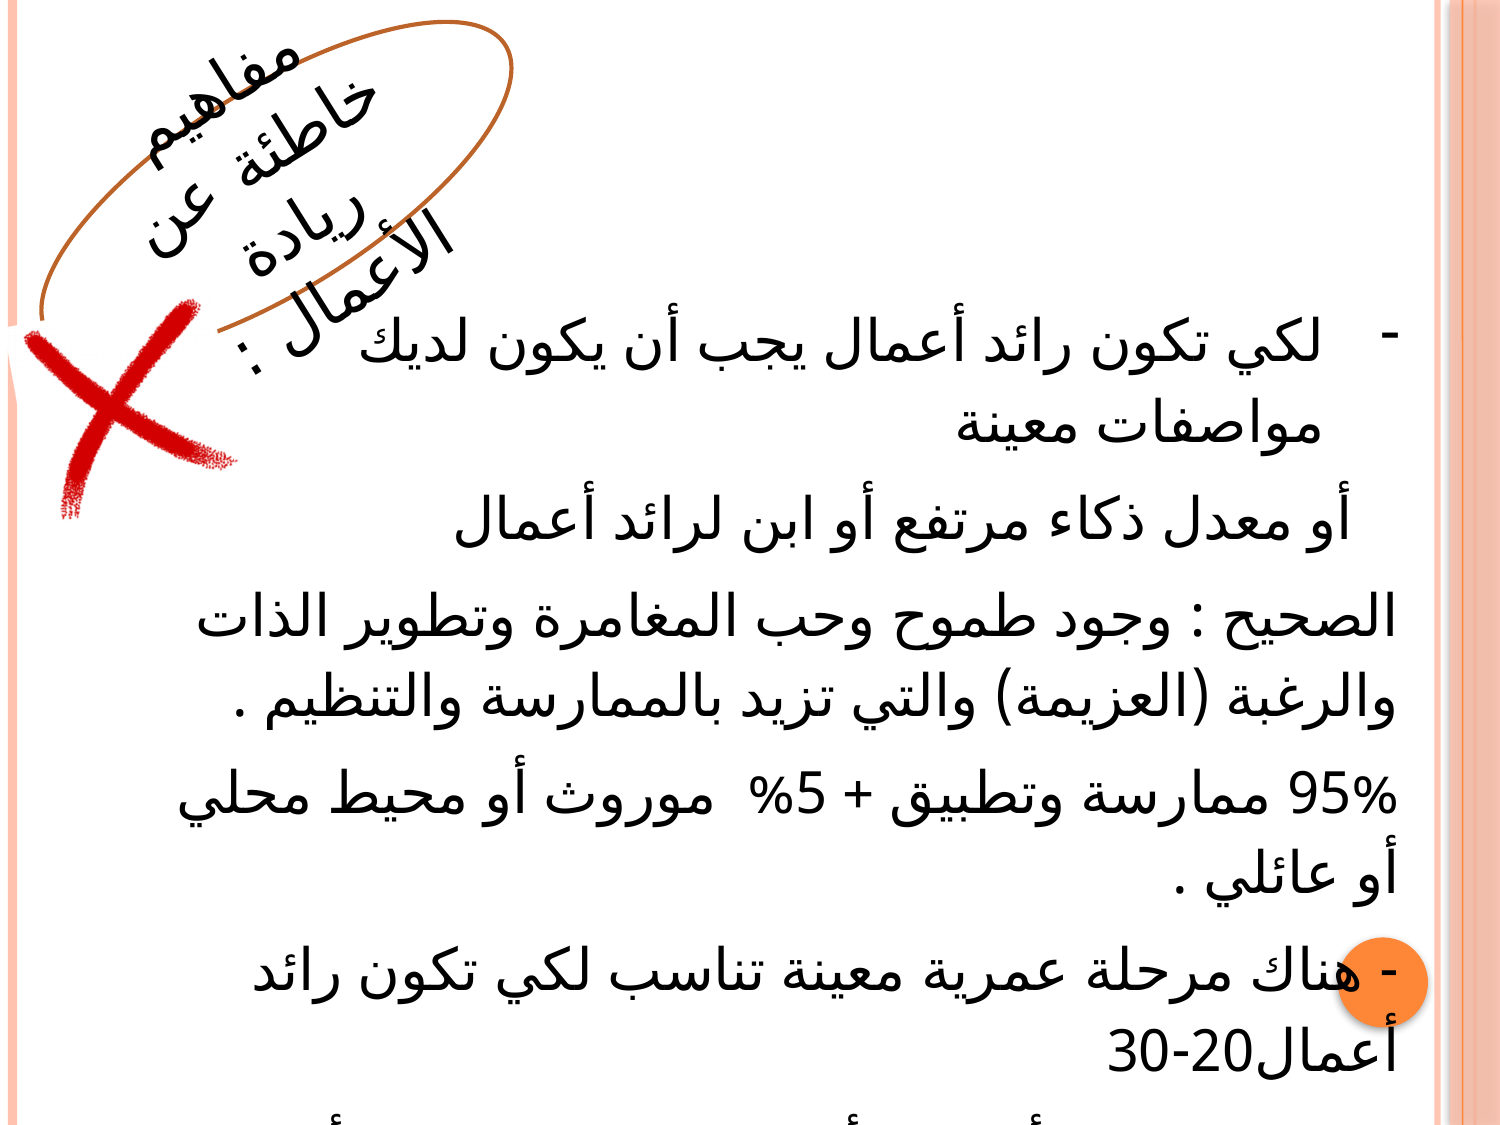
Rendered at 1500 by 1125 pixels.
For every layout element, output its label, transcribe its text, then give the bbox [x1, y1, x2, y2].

picture [4, 291, 245, 527]
text_box لكي تكون رائد أعمال يجب أن يكون لديك مواصفات معينة أو معدل ذكاء مرتفع أو ابن لرائد أعمال الصحيح : وجود طموح وحب المغامرة وتطوير الذات والرغبة (العزيمة) والتي تزيد بالممارسة والتنظيم . 95% ممارسة وتطبيق + 5% موروث أو محيط محلي أو عائلي . - هناك مرحلة عمرية معينة تناسب لكي تكون رائد أعمال20-30 الصحيح : هناك أناس بدأوا في عمر الخمسين أو ال14 أو أكثر أو أقل حتى ولو على مستوى بسيط لكن المهم أن يتوفر لديهم الاستعداد والتخطيط لتنفيذ أفكارهم [115, 285, 1415, 1125]
text_box مفاهيم خاطئة عن ريادة الأعمال : [39, 19, 514, 327]
